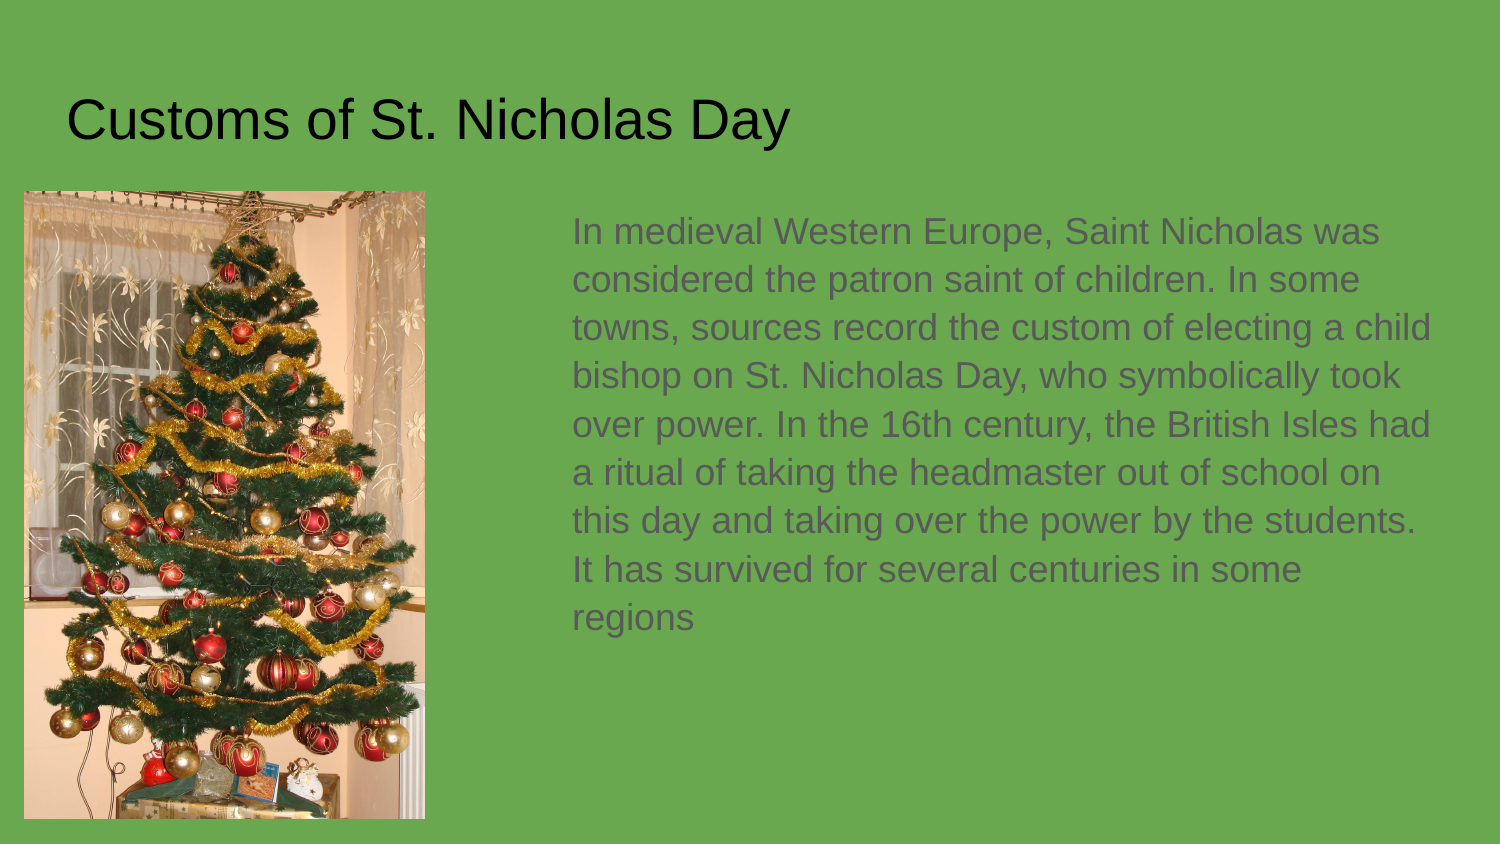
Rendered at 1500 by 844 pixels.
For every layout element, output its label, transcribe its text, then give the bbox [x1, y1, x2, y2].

list In medieval Western Europe, Saint Nicholas was considered the patron saint of children. In some towns, sources record the custom of electing a child bishop on St. Nicholas Day, who symbolically took over power. In the 16th century, the British Isles had a ritual of taking the headmaster out of school on this day and taking over the power by the students. It has survived for several centuries in some regions [557, 189, 1449, 750]
title Customs of St. Nicholas Day [51, 72, 1449, 167]
picture [24, 191, 425, 819]
